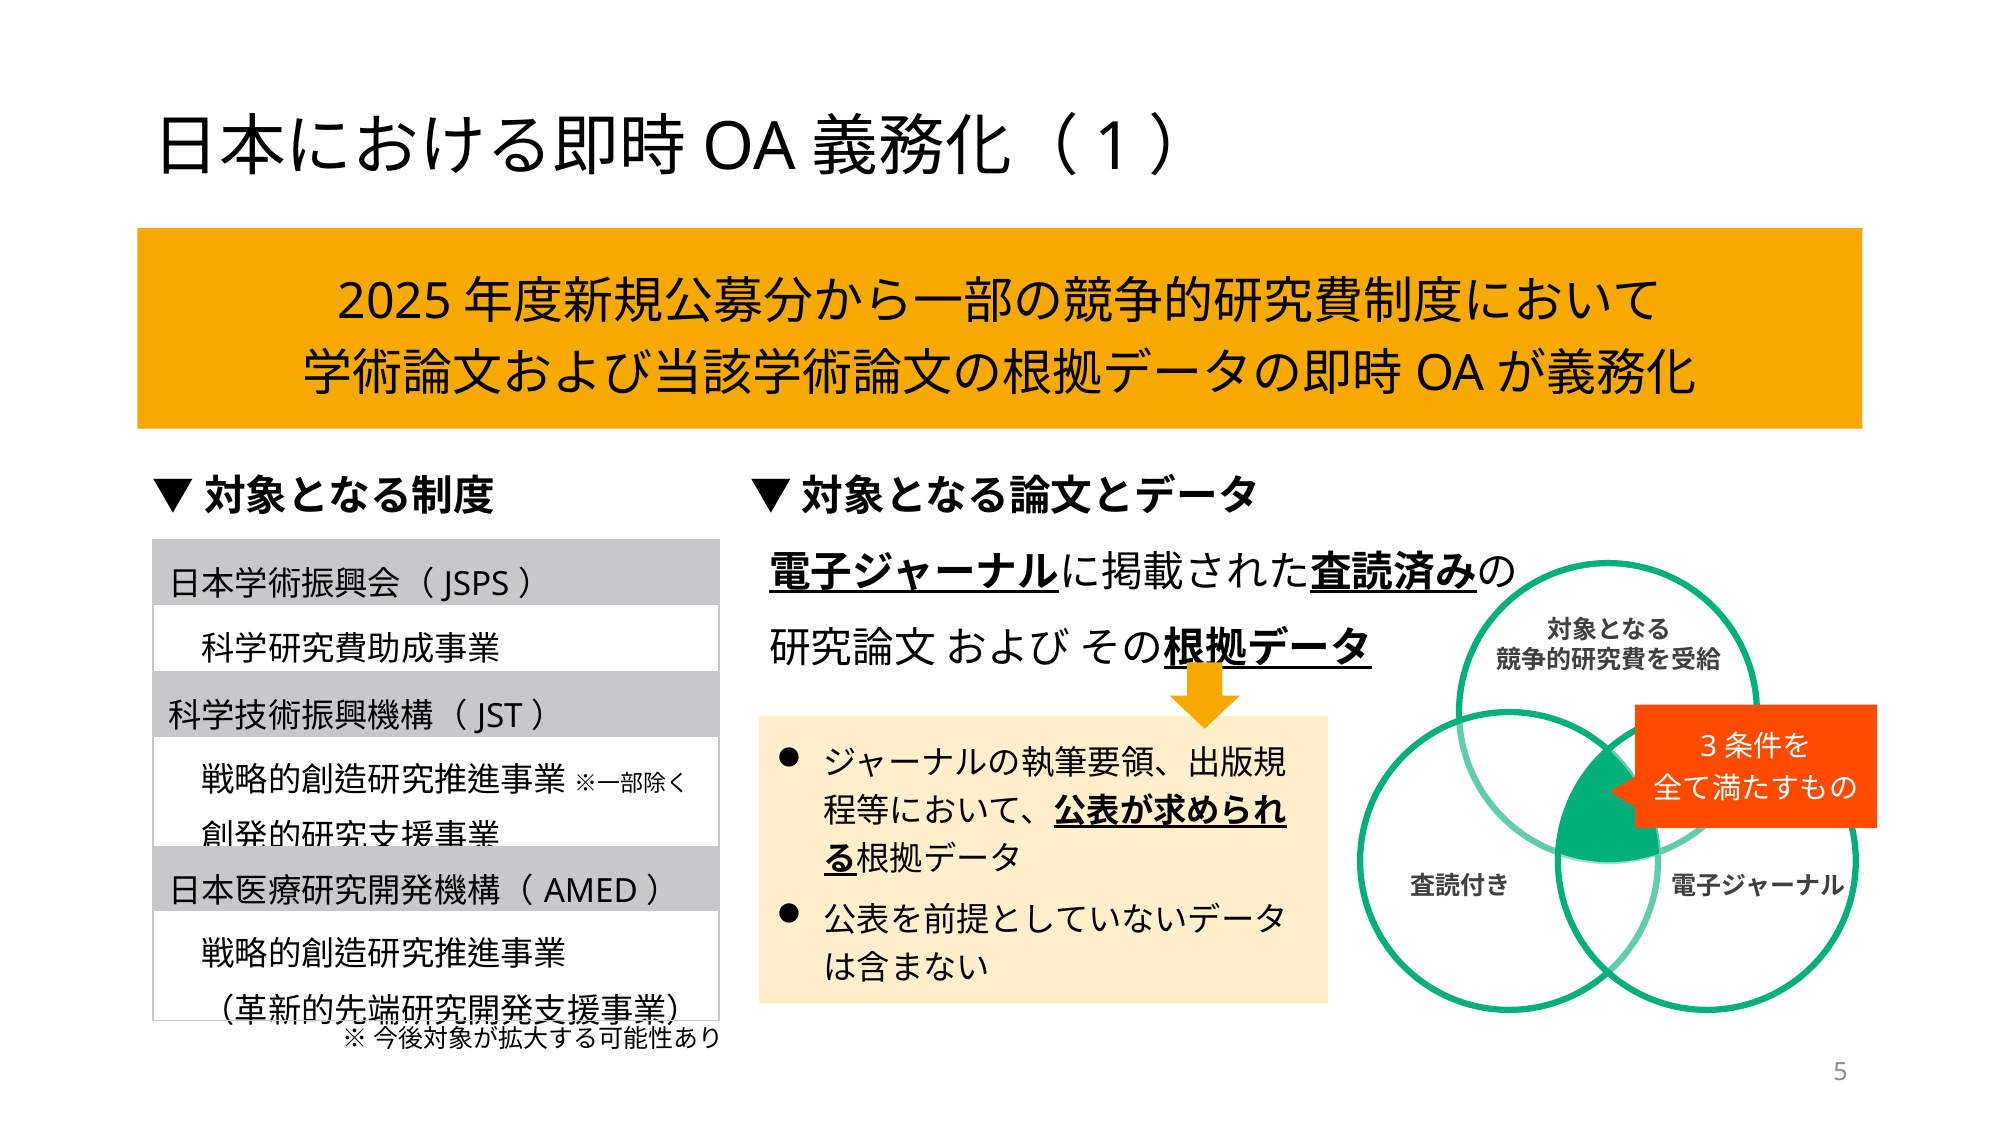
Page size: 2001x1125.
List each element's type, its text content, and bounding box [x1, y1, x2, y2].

table_cell 日本医療研究開発機構（AMED） [154, 848, 718, 909]
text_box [1360, 563, 1878, 1010]
text_box ▼対象となる論文とデータ 電子ジャーナルに掲載された査読済みの 研究論文 および その根拠データ [734, 448, 1863, 1014]
text_box 2025年度新規公募分から一部の競争的研究費制度において 学術論文および当該学術論文の根拠データの即時OAが義務化 [136, 227, 1863, 430]
table_cell 戦略的創造研究推進事業 ※一部除く 創発的研究支援事業 [154, 737, 718, 846]
table_cell 科学技術振興機構（JST） [154, 673, 718, 735]
list ▼対象となる制度 [137, 448, 734, 1014]
text_box ※今後対象が拡大する可能性あり [328, 1012, 739, 1060]
text_box ジャーナルの執筆要領、出版規程等において、公表が求められる根拠データ 公表を前提としていないデータは含まない [759, 716, 1329, 1004]
text_box [1166, 661, 1243, 731]
title 日本における即時OA義務化（1） [137, 87, 1863, 208]
slide_number 5 [1412, 1042, 1863, 1103]
table_cell 科学研究費助成事業 [154, 605, 718, 671]
table_header 日本学術振興会（JSPS） [154, 540, 718, 604]
table_cell 戦略的創造研究推進事業 （革新的先端研究開発支援事業） [154, 911, 718, 1020]
